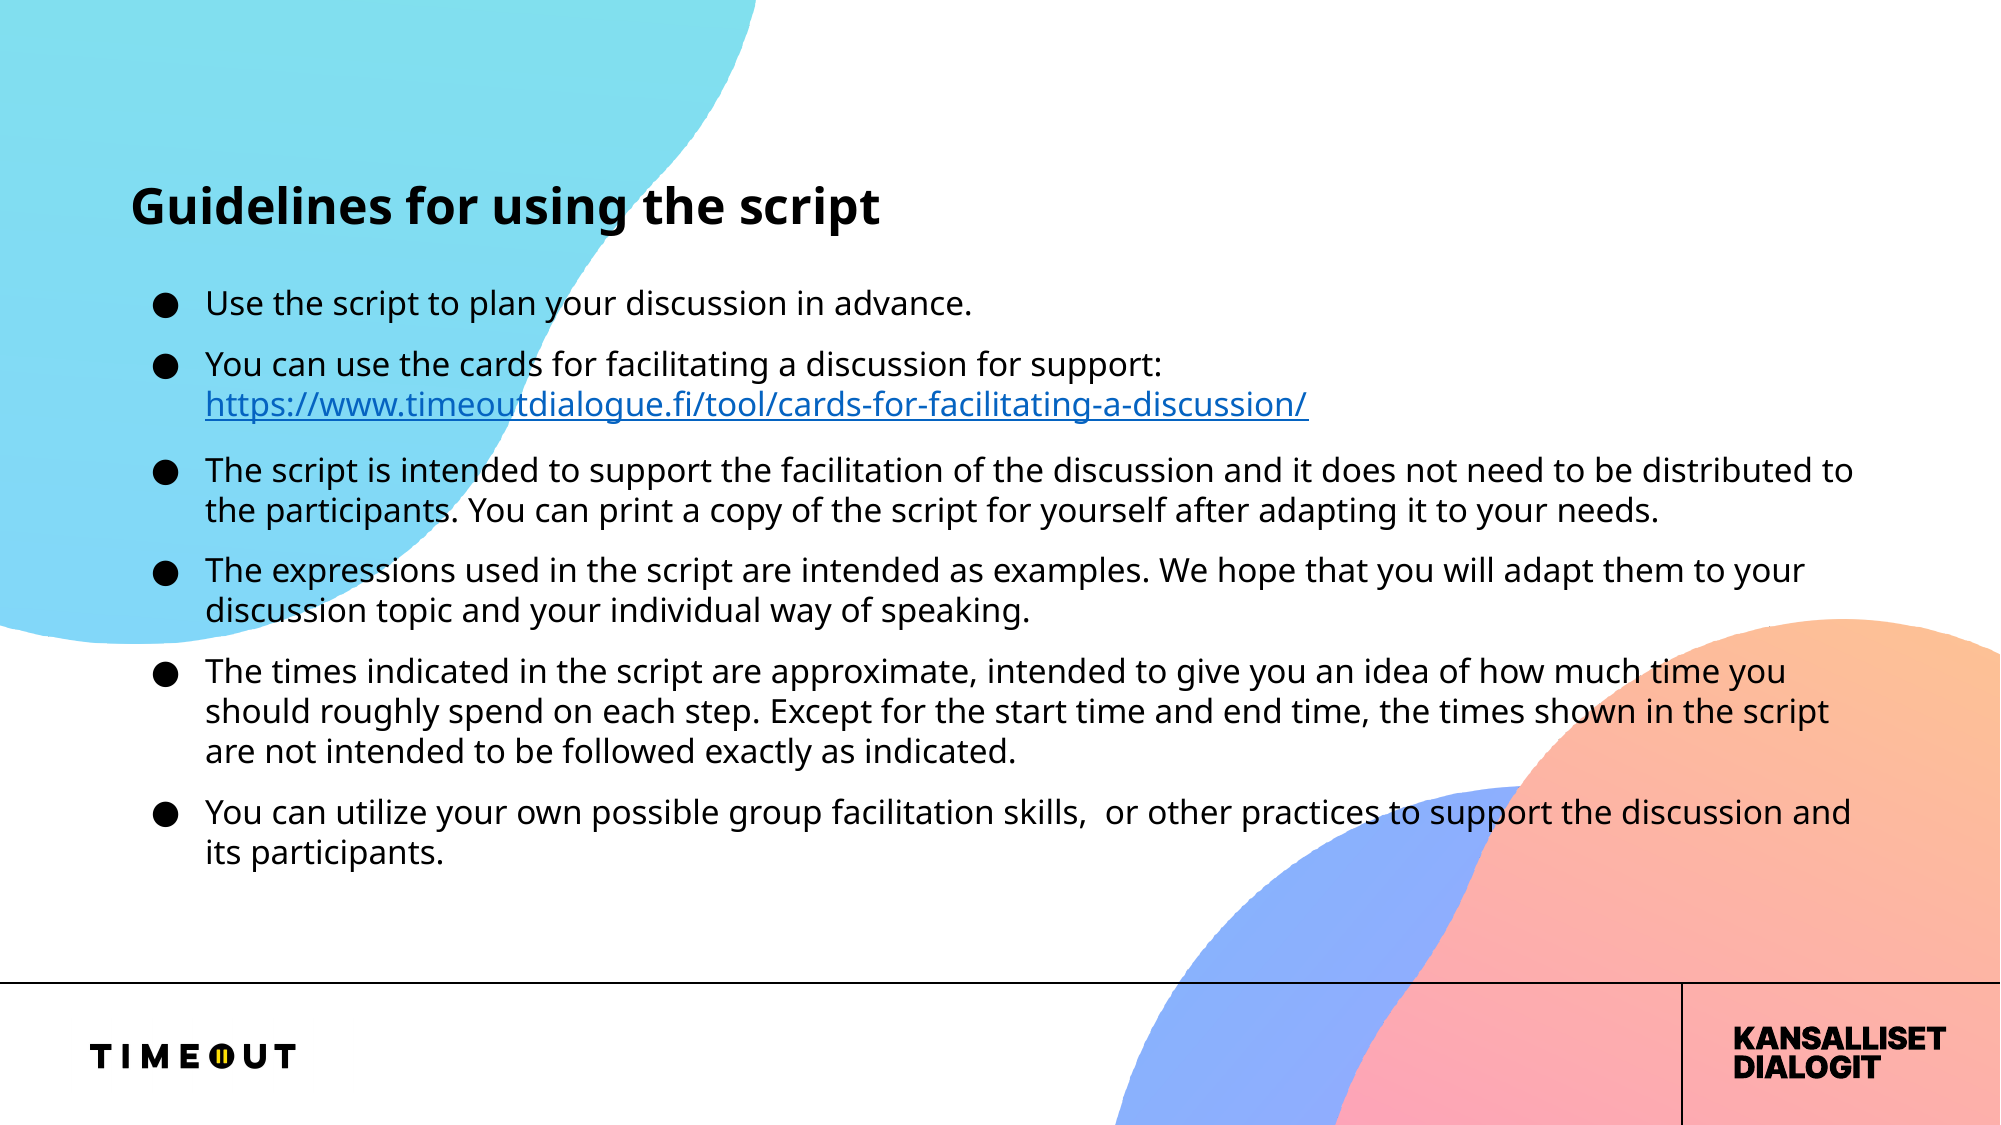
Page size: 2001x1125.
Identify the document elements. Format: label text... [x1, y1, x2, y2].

picture [1683, 984, 2000, 1125]
picture [0, 0, 756, 644]
picture [24, 1017, 354, 1093]
title Guidelines for using the script Use the script to plan your discussion in advance. You can use the cards for facilitating a discussion for support: https://www.timeoutdialogue.fi/tool/cards-for-facilitating-a-discussion/ The script is intended to support the facilitation of the discussion and it does not need to be distributed to the participants. You can print a copy of the script for yourself after adapting it to your needs. The expressions used in the script are intended as examples. We hope that you will adapt them to your discussion topic and your individual way of speaking. The times indicated in the script are approximate, intended to give you an idea of how much time you should roughly spend on each step. Except for the start time and end time, the times shown in the script are not intended to be followed exactly as indicated. You can utilize your own possible group facilitation skills, or other practices to support the discussion and its participants. [130, 262, 1872, 795]
picture [1115, 619, 2000, 982]
picture [1115, 984, 1681, 1125]
